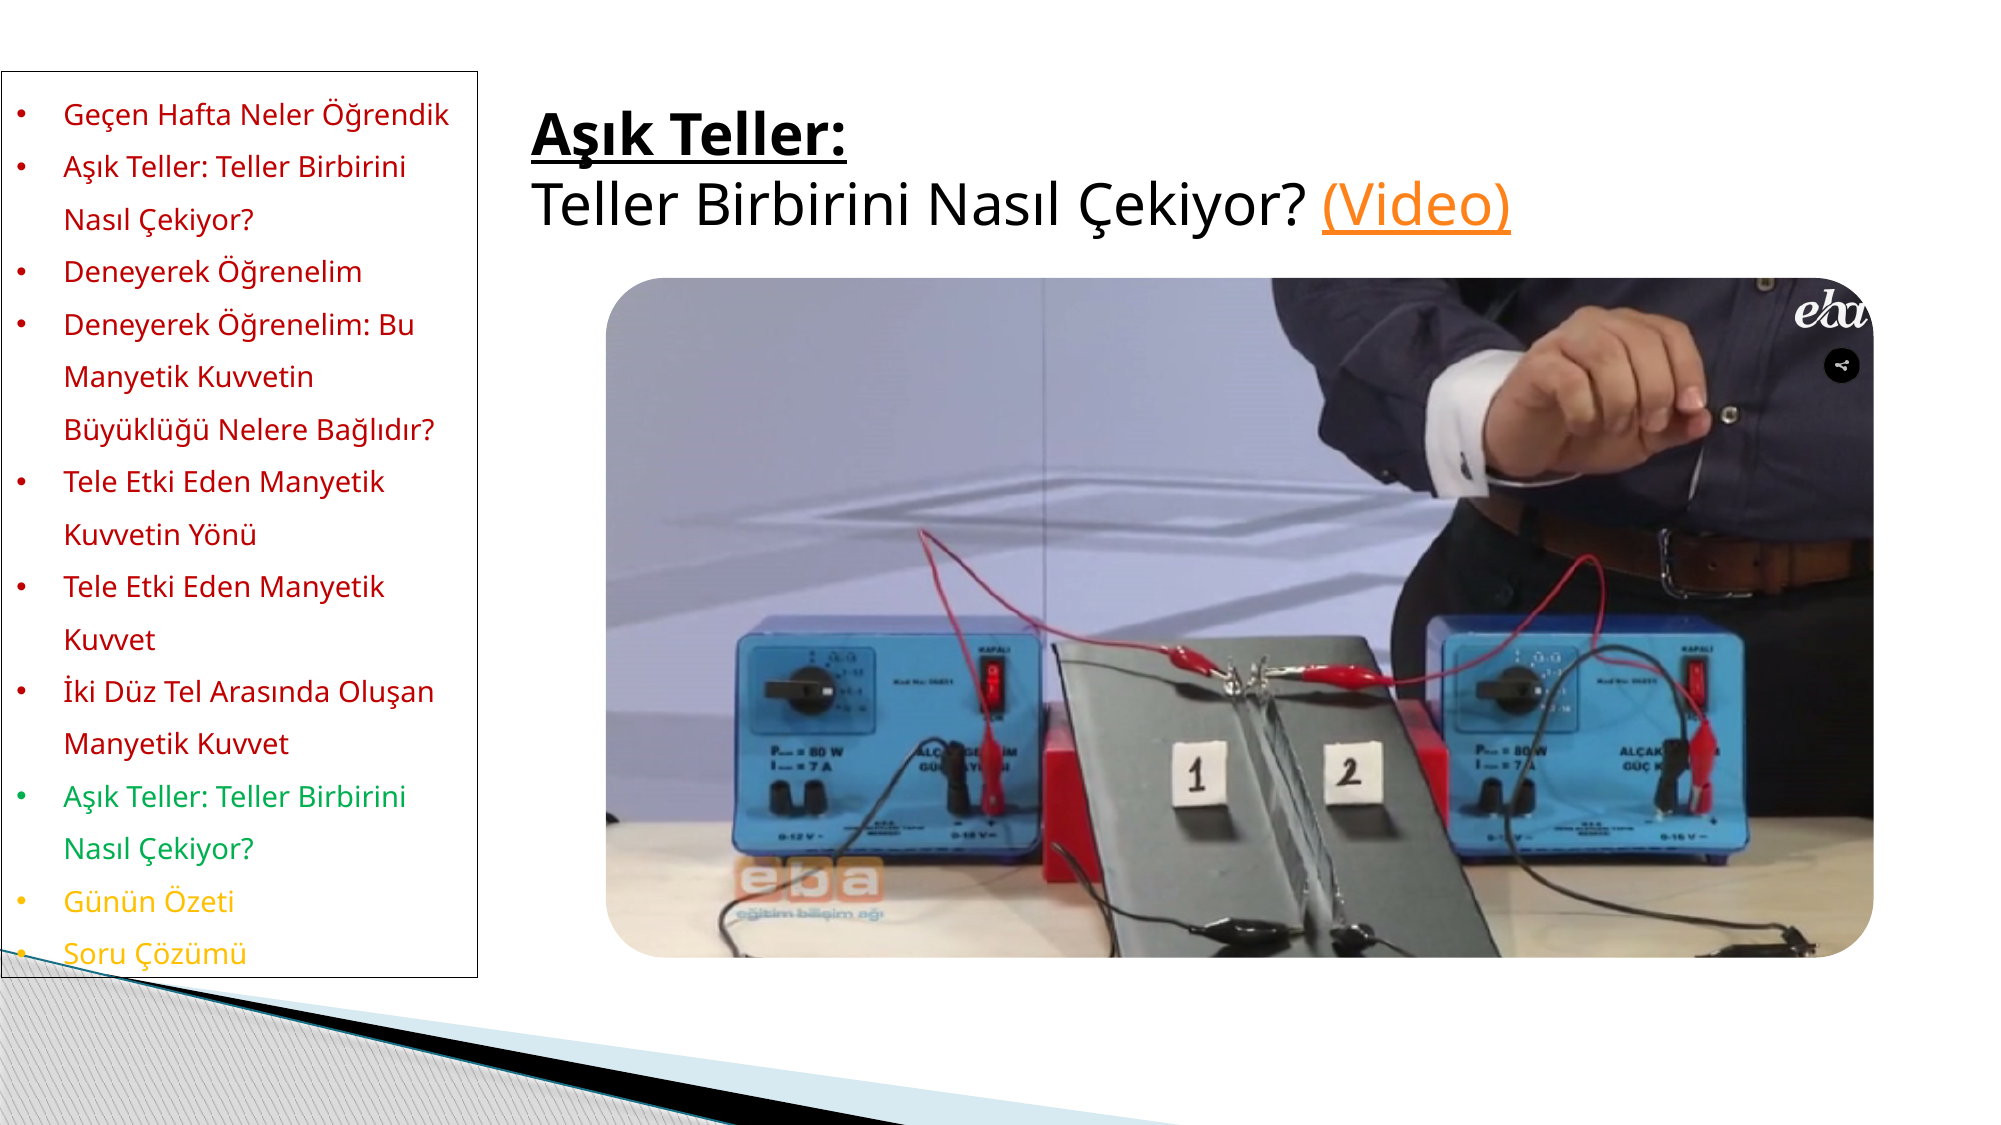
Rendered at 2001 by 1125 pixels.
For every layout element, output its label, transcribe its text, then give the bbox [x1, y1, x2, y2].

text_box Geçen Hafta Neler Öğrendik Aşık Teller: Teller Birbirini Nasıl Çekiyor? Deneyerek Öğrenelim Deneyerek Öğrenelim: Bu Manyetik Kuvvetin Büyüklüğü Nelere Bağlıdır? Tele Etki Eden Manyetik Kuvvetin Yönü Tele Etki Eden Manyetik Kuvvet İki Düz Tel Arasında Oluşan Manyetik Kuvvet Aşık Teller: Teller Birbirini Nasıl Çekiyor? Günün Özeti Soru Çözümü [1, 71, 478, 978]
picture [605, 277, 1874, 958]
text_box Aşık Teller: Teller Birbirini Nasıl Çekiyor? (Video) [516, 90, 1963, 254]
